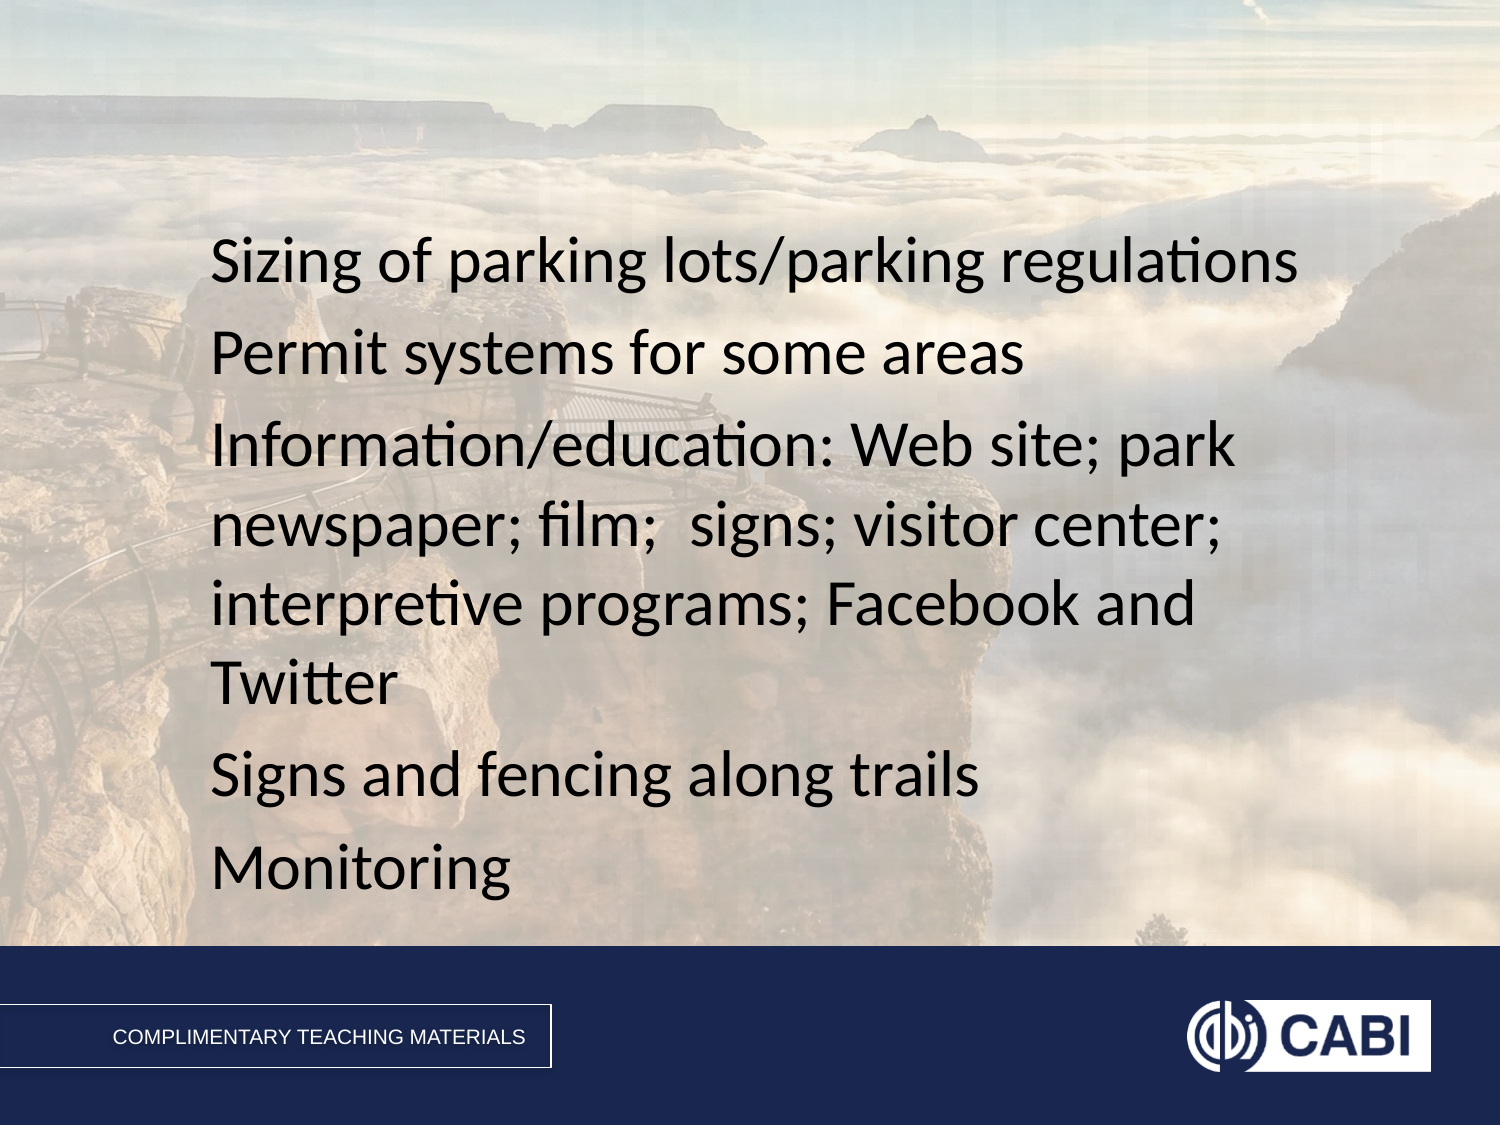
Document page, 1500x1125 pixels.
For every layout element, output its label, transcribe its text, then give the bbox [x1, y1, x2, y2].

list Sizing of parking lots/parking regulations Permit systems for some areas Information/education: Web site; park newspaper; film; signs; visitor center; interpretive programs; Facebook and Twitter Signs and fencing along trails Monitoring [195, 208, 1376, 917]
picture [1187, 1000, 1431, 1072]
